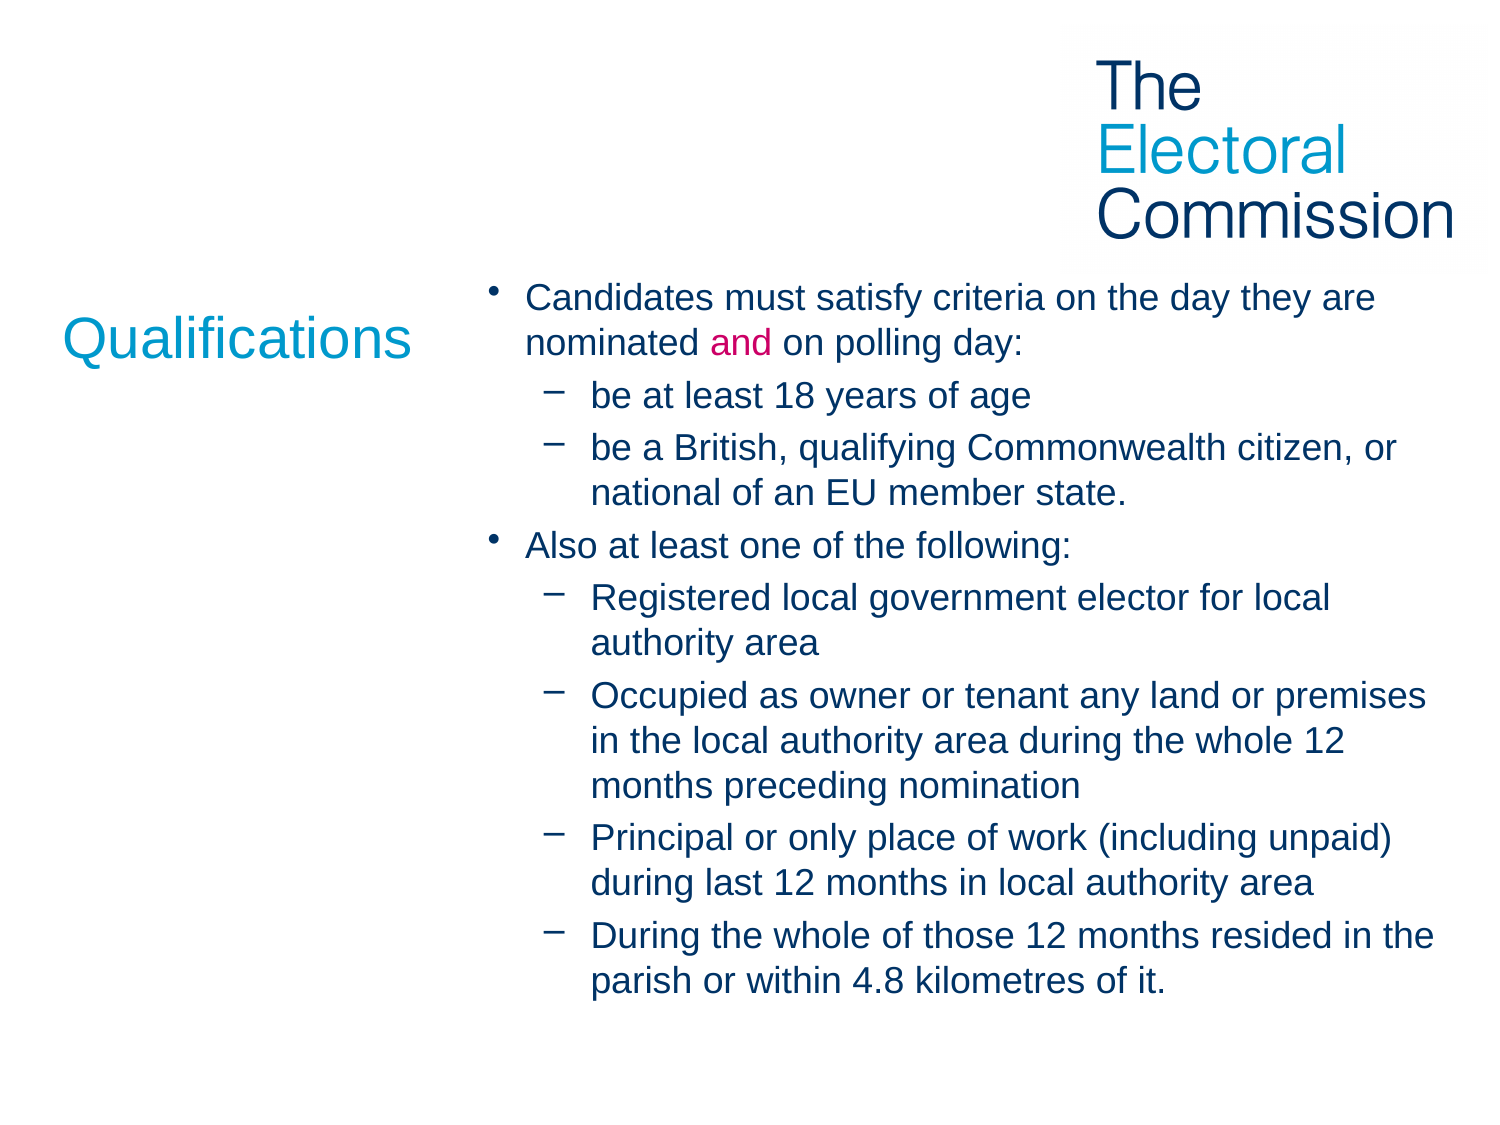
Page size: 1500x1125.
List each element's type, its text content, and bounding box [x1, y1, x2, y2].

title Qualifications [62, 299, 476, 1000]
picture [1060, 24, 1488, 274]
list Candidates must satisfy criteria on the day they are nominated and on polling day: be at least 18 years of age be a British, qualifying Commonwealth citizen, or national of an EU member state. Also at least one of the following: Registered local government elector for local authority area Occupied as owner or tenant any land or premises in the local authority area during the whole 12 months preceding nomination Principal or only place of work (including unpaid) during last 12 months in local authority area During the whole of those 12 months resided in the parish or within 4.8 kilometres of it. [487, 273, 1463, 974]
